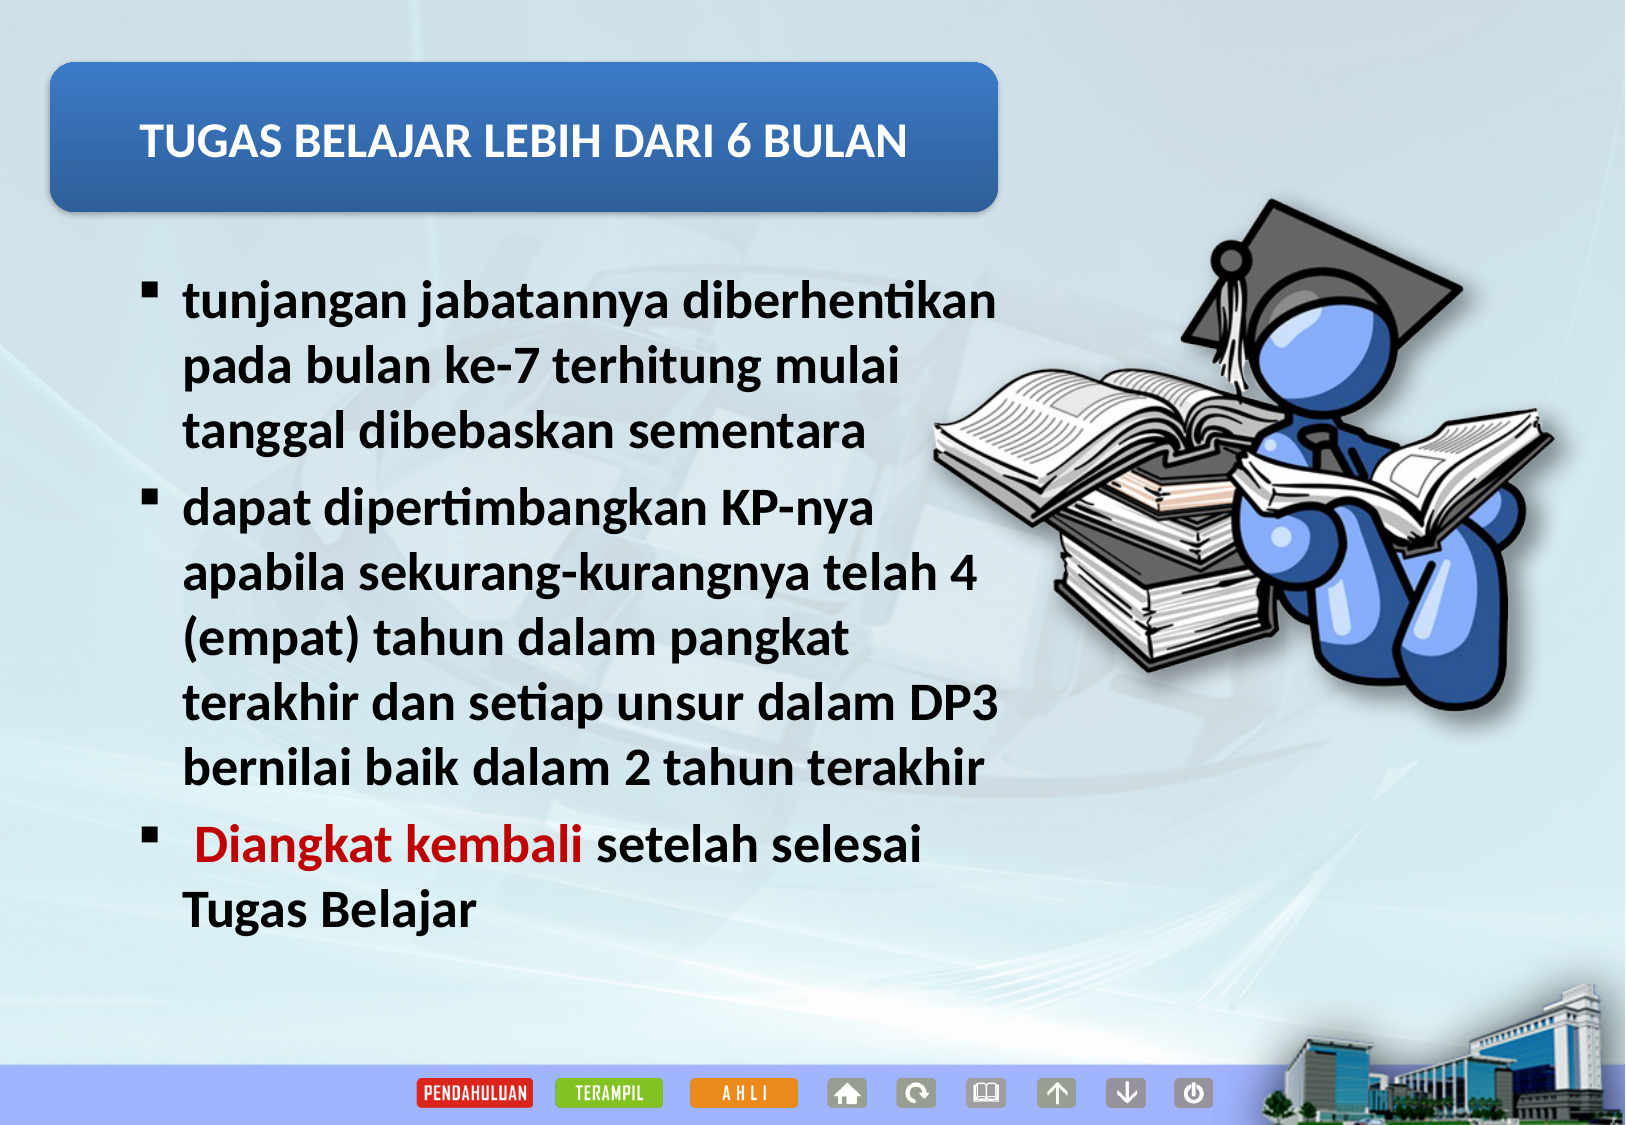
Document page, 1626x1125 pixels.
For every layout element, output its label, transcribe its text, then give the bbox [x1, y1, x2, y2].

picture [0, 0, 1625, 1125]
text_box tunjangan jabatannya diberhentikan pada bulan ke-7 terhitung mulai tanggal dibebaskan sementara dapat dipertimbangkan KP-nya apabila sekurang-kurangnya telah 4 (empat) tahun dalam pangkat terakhir dan setiap unsur dalam DP3 bernilai baik dalam 2 tahun terakhir Diangkat kembali setelah selesai Tugas Belajar [122, 256, 1018, 1012]
text_box TUGAS BELAJAR LEBIH DARI 6 BULAN [50, 62, 998, 213]
